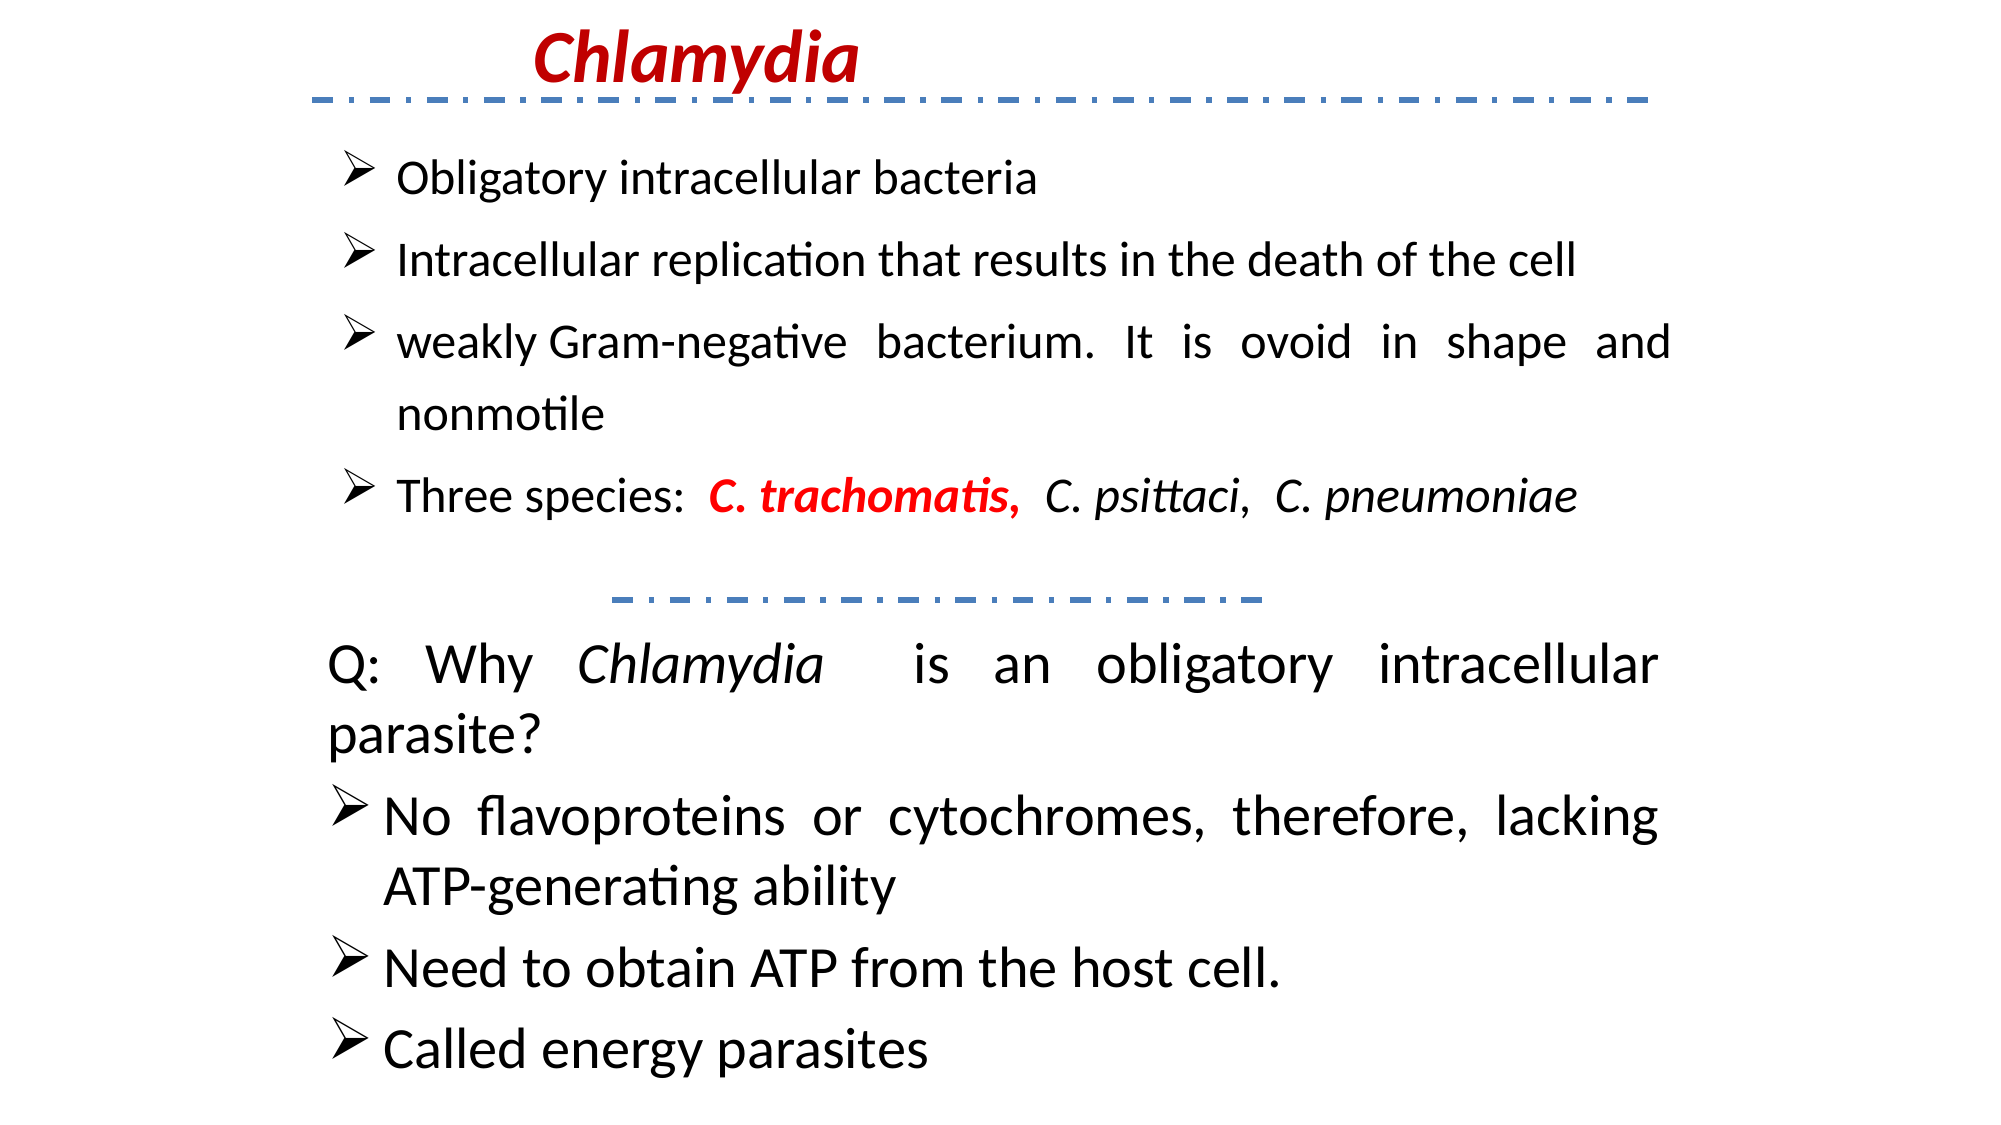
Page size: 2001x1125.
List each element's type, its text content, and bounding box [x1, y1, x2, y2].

list Obligatory intracellular bacteria Intracellular replication that results in the death of the cell weakly Gram-negative bacterium. It is ovoid in shape and nonmotile Three species: C. trachomatis, C. psittaci, C. pneumoniae [324, 125, 1688, 488]
text_box Chlamydia [518, 0, 1144, 99]
text_box Q: Why Chlamydia is an obligatory intracellular parasite? No flavoproteins or cytochromes, therefore, lacking ATP-generating ability Need to obtain ATP from the host cell. Called energy parasites [312, 618, 1675, 1088]
